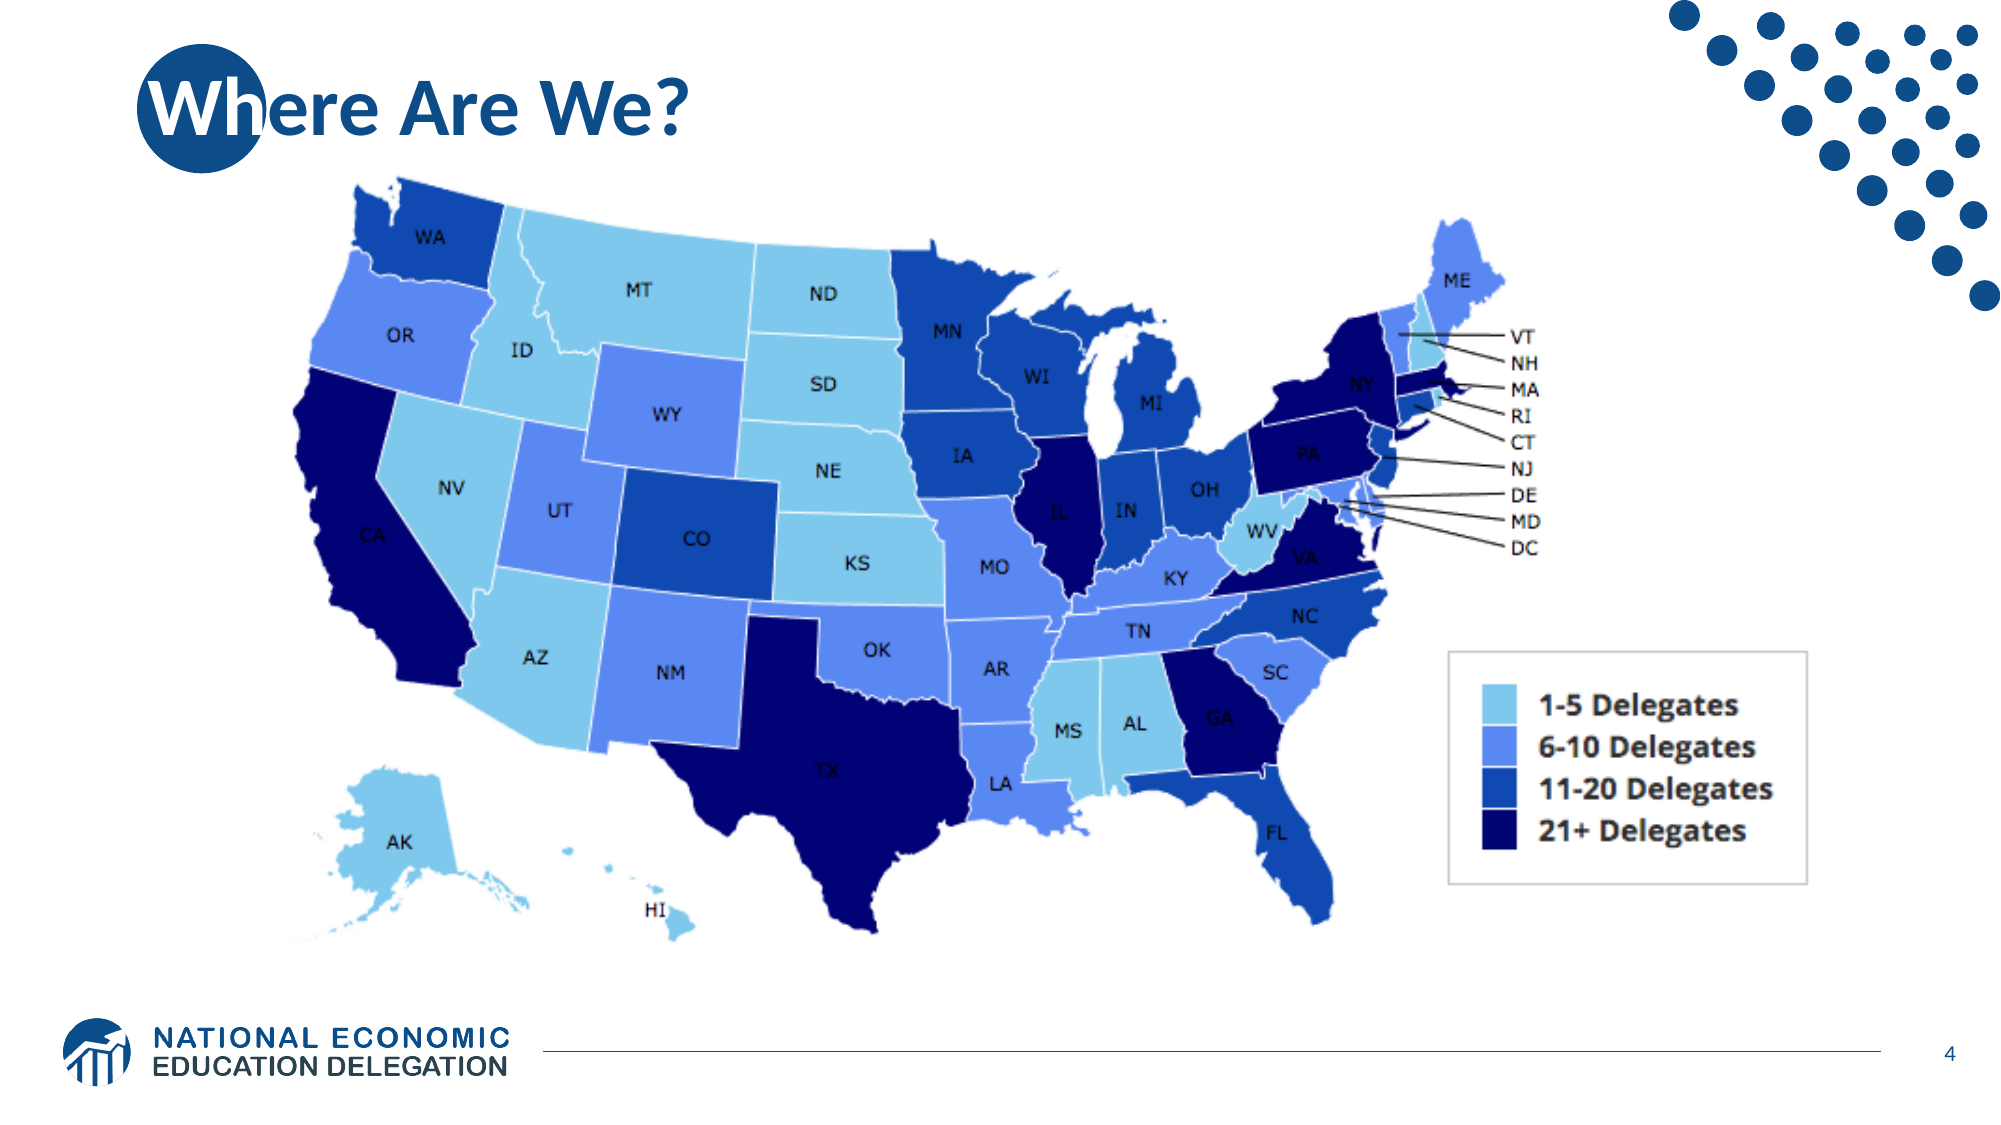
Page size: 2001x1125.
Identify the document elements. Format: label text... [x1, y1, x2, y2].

slide_number 4 [1521, 1022, 1972, 1082]
picture [55, 1013, 520, 1091]
title Where Are We? [132, 0, 1858, 218]
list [286, 171, 1554, 957]
picture [1444, 645, 1813, 892]
